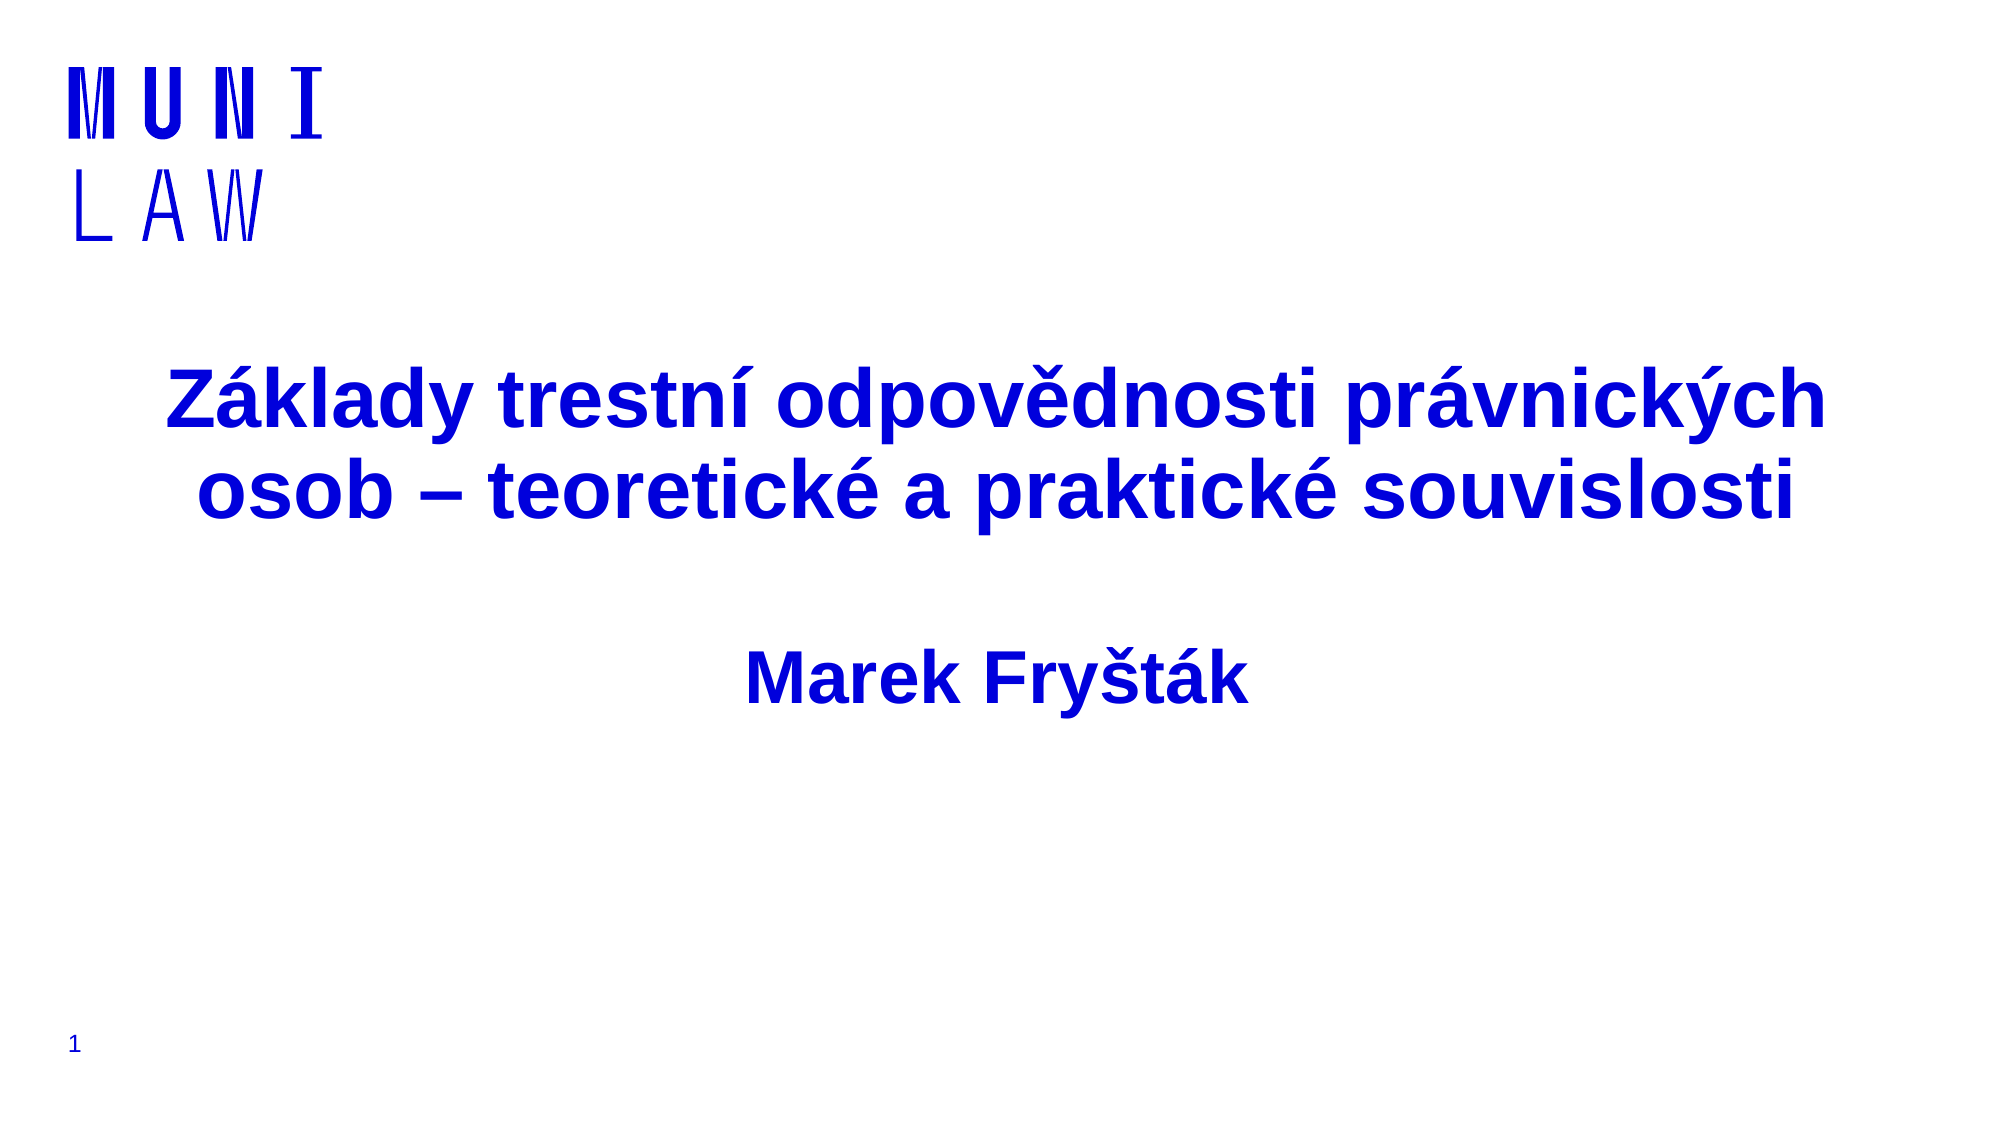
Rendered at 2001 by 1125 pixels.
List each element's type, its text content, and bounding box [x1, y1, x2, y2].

slide_number 1 [67, 1021, 110, 1063]
title Základy trestní odpovědnosti právnických osob – teoretické a praktické souvislosti Marek Fryšták [65, 403, 1930, 668]
